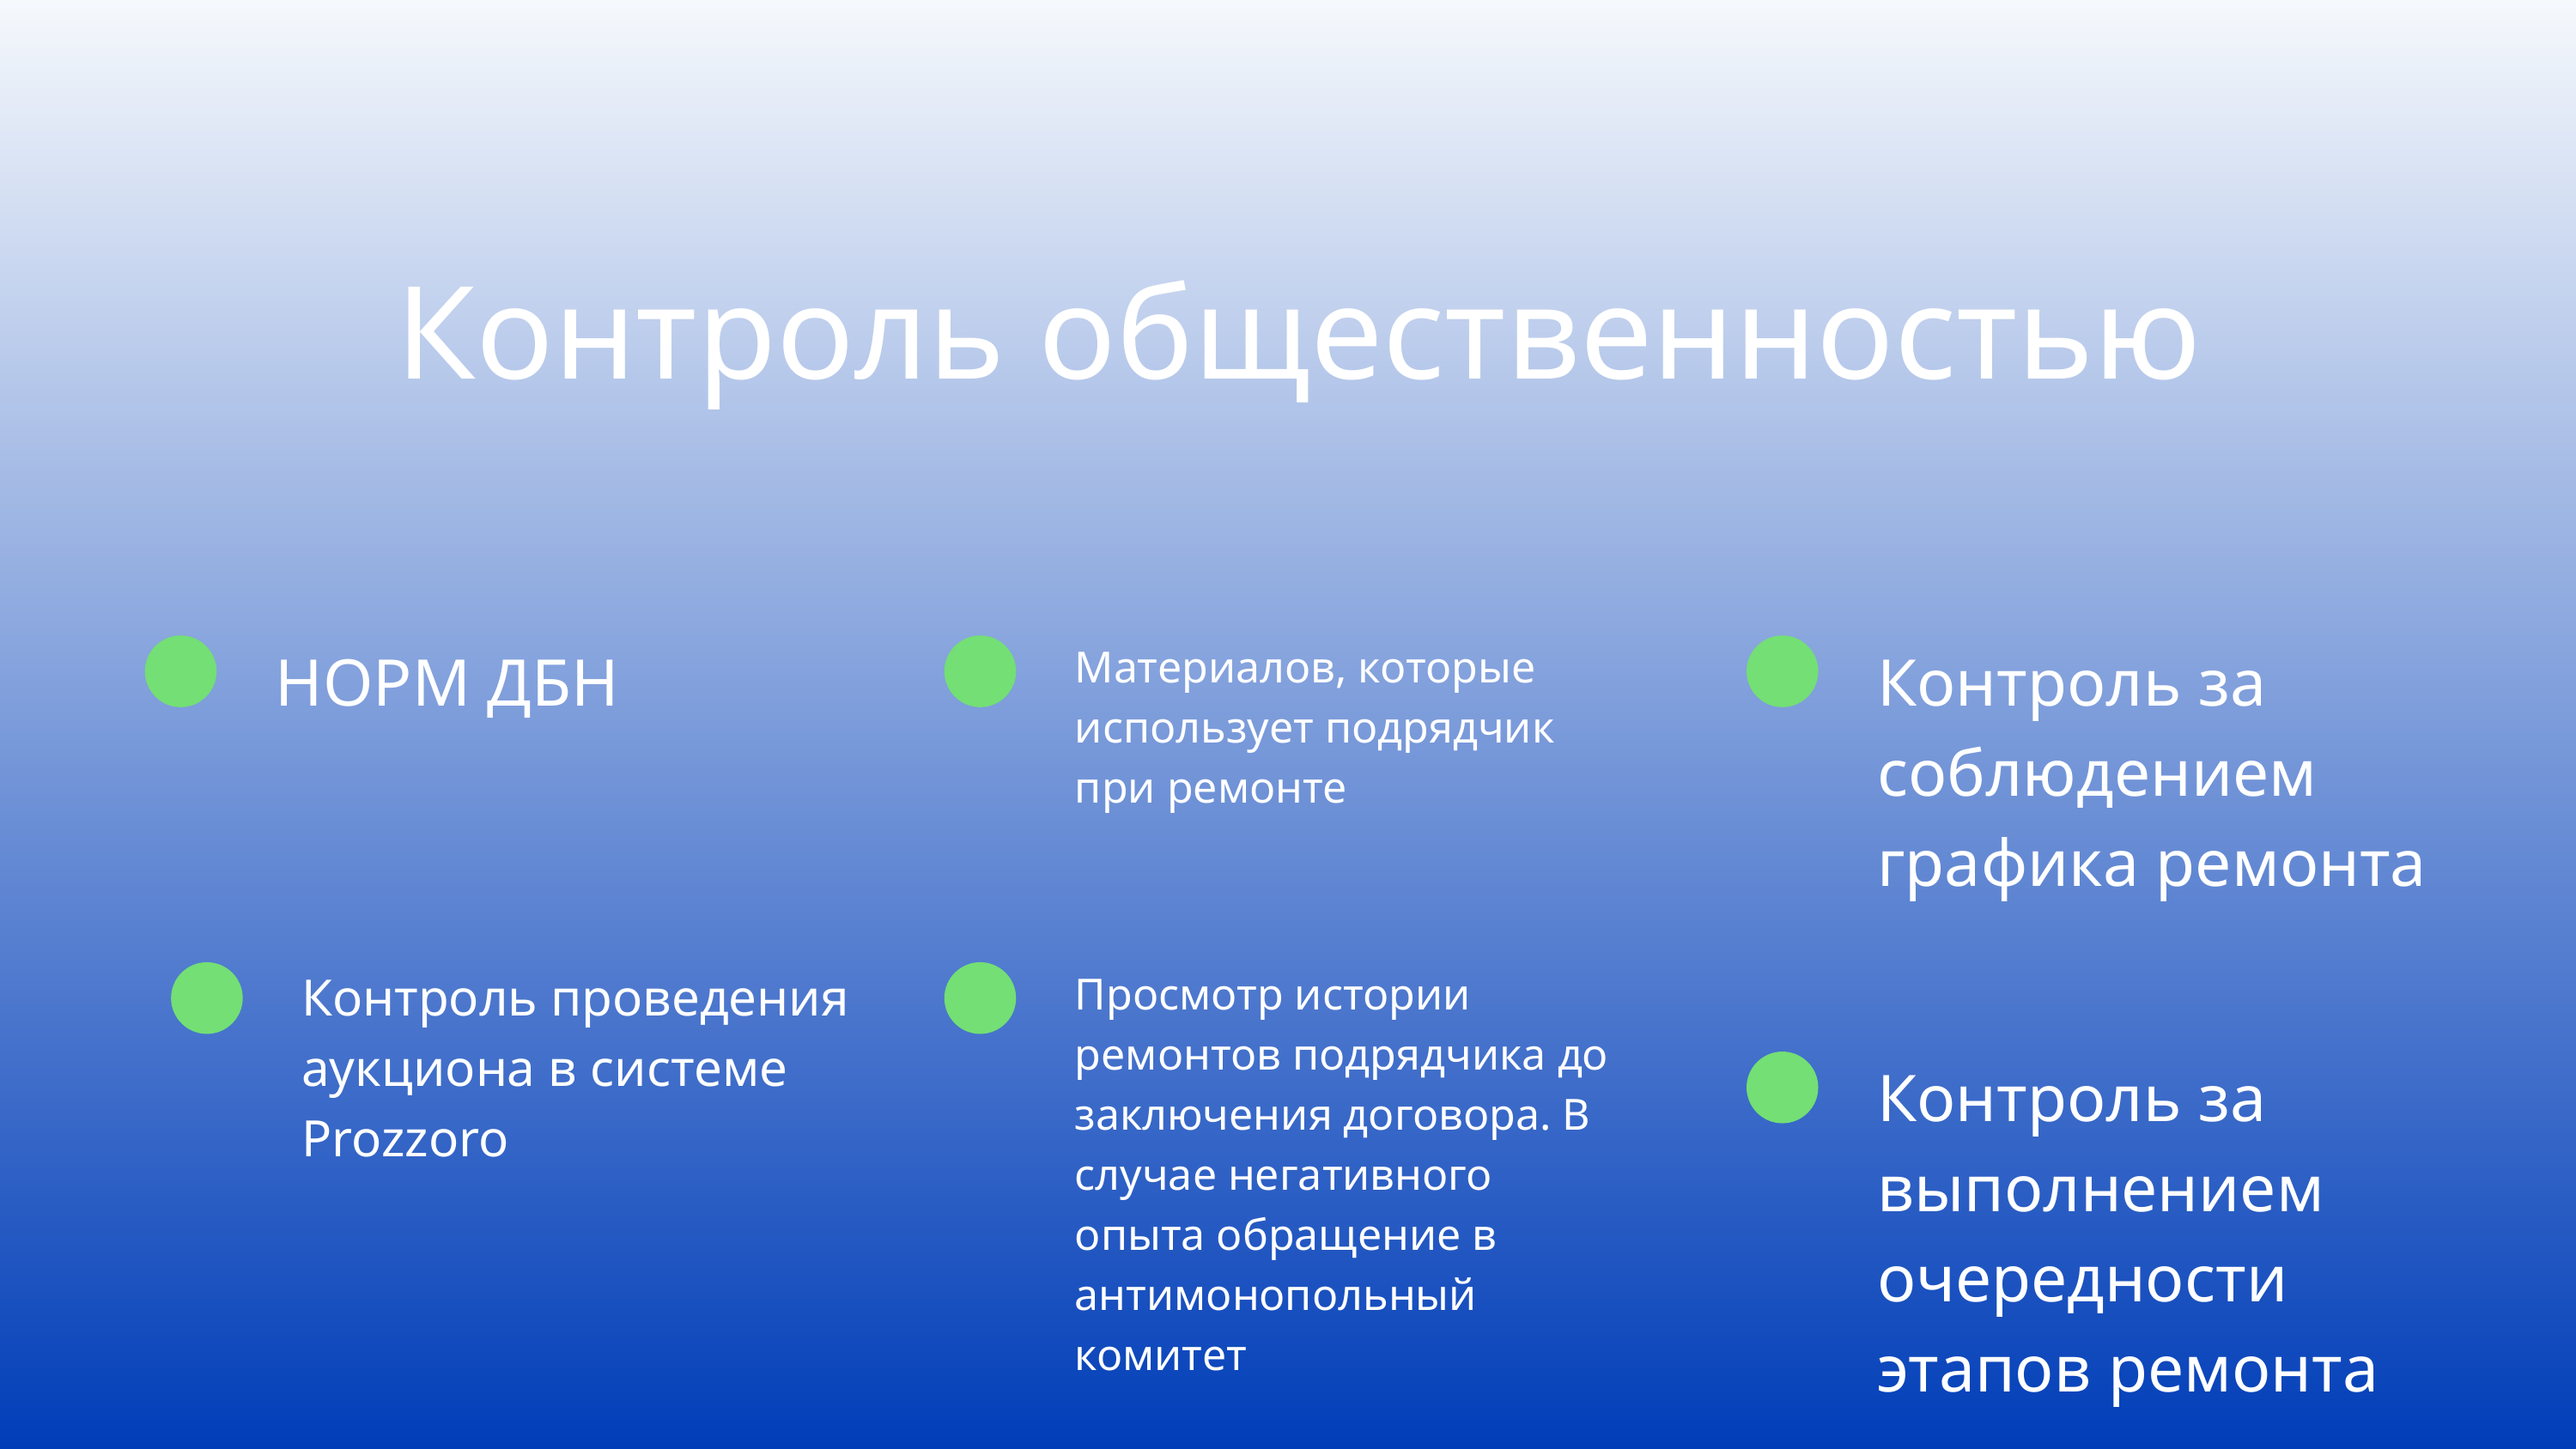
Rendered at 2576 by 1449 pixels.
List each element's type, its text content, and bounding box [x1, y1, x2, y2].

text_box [944, 957, 1627, 1322]
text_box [1746, 627, 2429, 892]
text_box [944, 631, 1627, 811]
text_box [170, 955, 854, 1162]
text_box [1746, 1044, 2429, 1398]
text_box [144, 635, 827, 712]
text_box Контроль общественностью [171, 250, 2429, 404]
